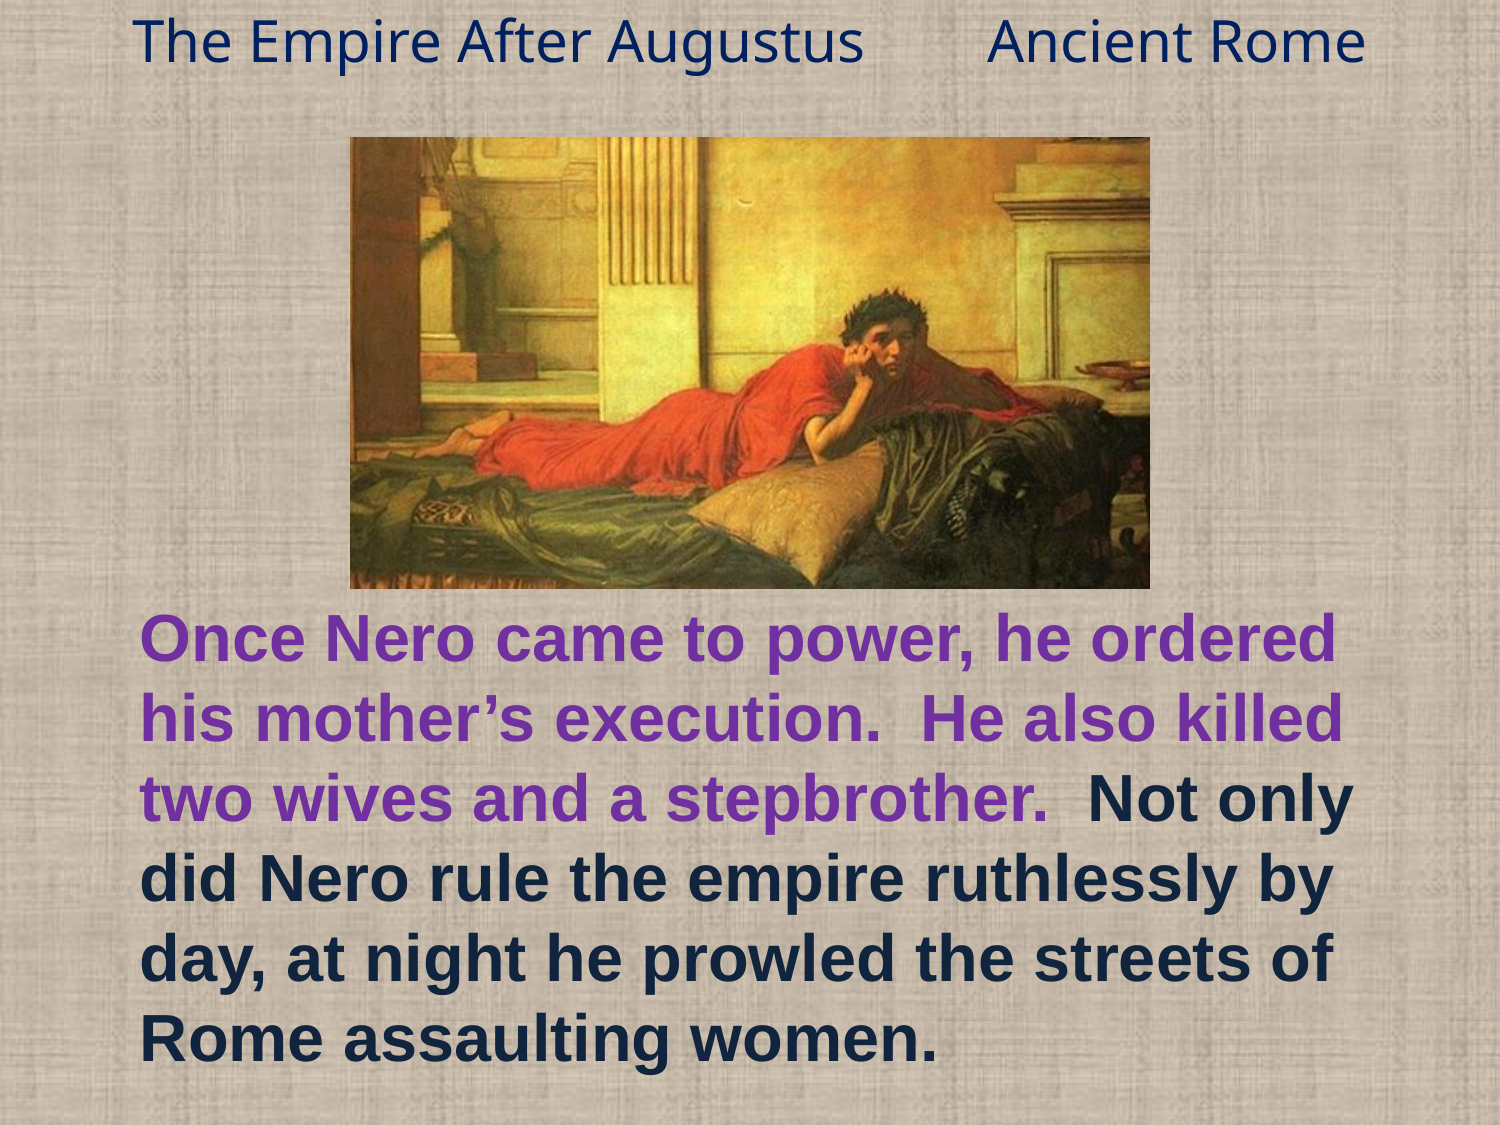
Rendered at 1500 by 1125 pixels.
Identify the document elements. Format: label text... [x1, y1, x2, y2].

text_box Once Nero came to power, he ordered his mother’s execution. He also killed two wives and a stepbrother. Not only did Nero rule the empire ruthlessly by day, at night he prowled the streets of Rome assaulting women. [124, 587, 1388, 1082]
text_box The Empire After Augustus Ancient Rome [0, 0, 1500, 79]
picture [349, 137, 1151, 589]
